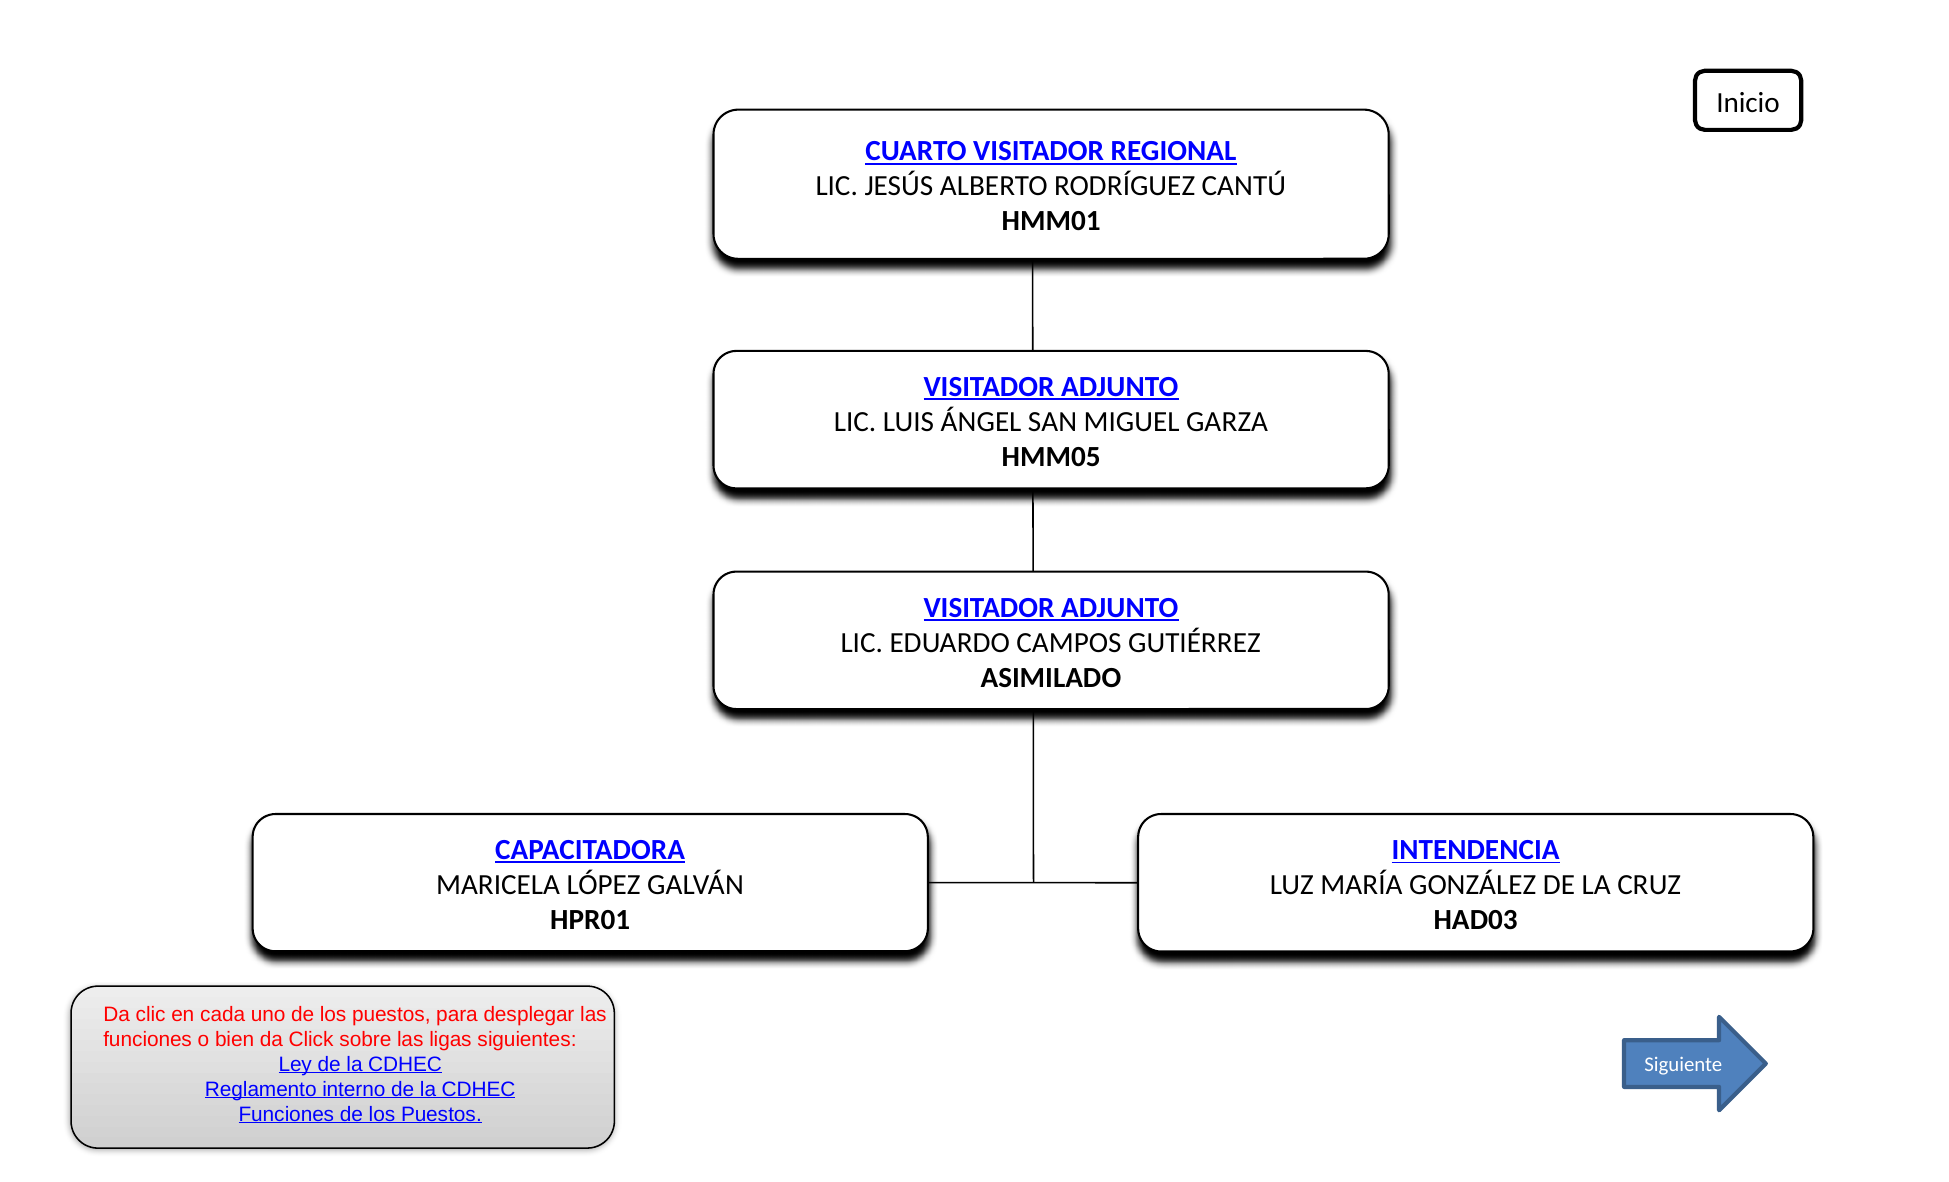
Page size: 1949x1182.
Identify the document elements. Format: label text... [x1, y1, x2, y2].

text_box CAPACITADORA MARICELA LÓPEZ GALVÁN HPR01 [252, 814, 928, 952]
text_box VISITADOR ADJUNTO LIC. EDUARDO CAMPOS GUTIÉRREZ ASIMILADO [1038, 571, 1389, 710]
text_box VISITADOR ADJUNTO LIC. LUIS ÁNGEL SAN MIGUEL GARZA HMM05 [713, 350, 1027, 489]
text_box VISITADOR ADJUNTO LIC. LUIS ÁNGEL SAN MIGUEL GARZA HMM05 [1038, 350, 1389, 489]
text_box Da clic en cada uno de los puestos, para desplegar las funciones o bien da Click sobre las ligas siguientes: Ley de la CDHEC Reglamento interno de la CDHEC Funciones de los Puestos. [88, 992, 632, 1133]
text_box Inicio [1692, 68, 1804, 132]
text_box INTENDENCIA LUZ MARÍA GONZÁLEZ DE LA CRUZ HAD03 [1138, 814, 1814, 952]
text_box CUARTO VISITADOR REGIONAL LIC. JESÚS ALBERTO RODRÍGUEZ CANTÚ HMM01 [713, 109, 1389, 259]
text_box Siguiente [1621, 1014, 1768, 1113]
text_box VISITADOR ADJUNTO LIC. EDUARDO CAMPOS GUTIÉRREZ ASIMILADO [713, 571, 1027, 710]
text_box [70, 985, 613, 1149]
